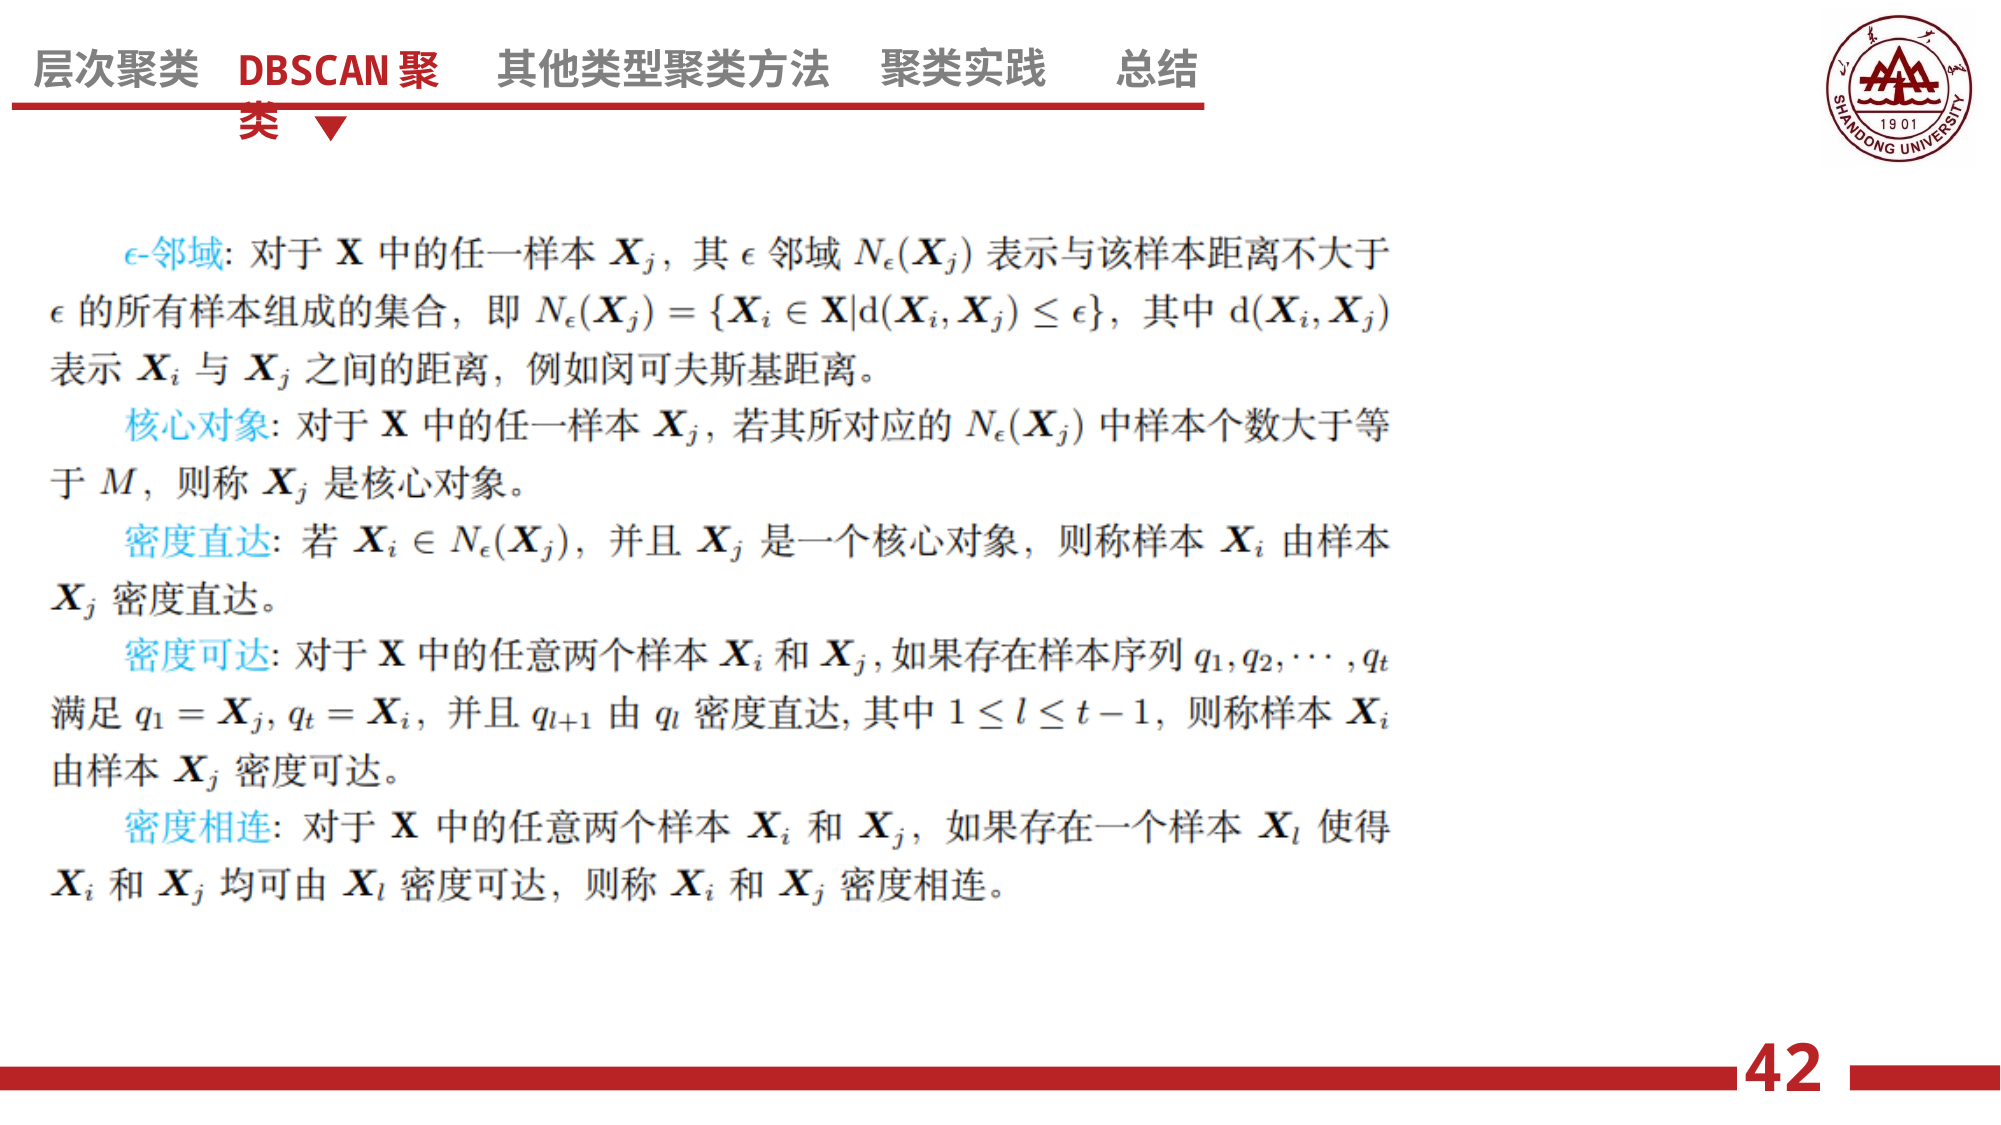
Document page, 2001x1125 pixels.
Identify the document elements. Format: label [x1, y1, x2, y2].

picture [40, 226, 1436, 937]
picture [1820, 9, 1977, 167]
